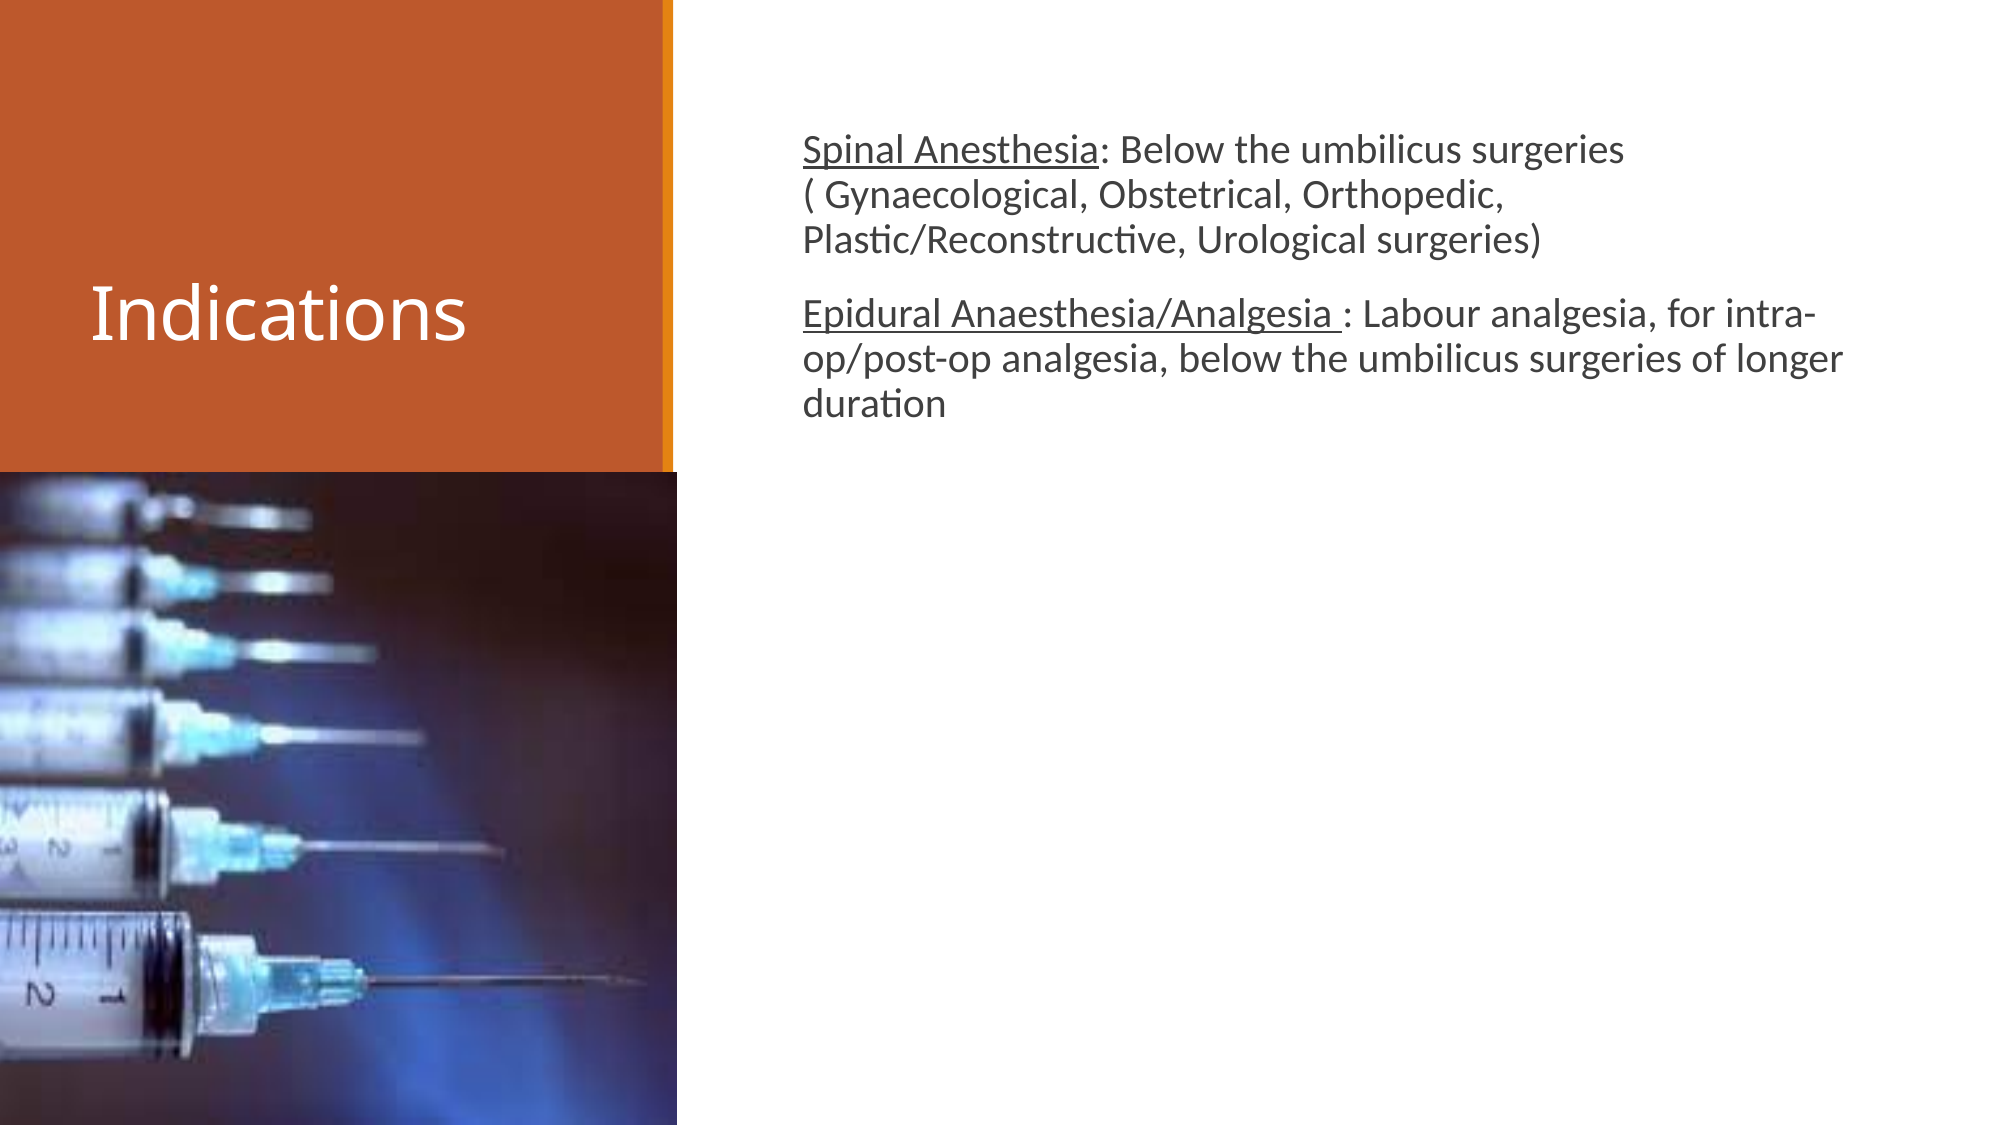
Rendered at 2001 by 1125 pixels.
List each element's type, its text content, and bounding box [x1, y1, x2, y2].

picture [0, 471, 678, 1125]
list Spinal Anesthesia: Below the umbilicus surgeries ( Gynaecological, Obstetrical, Orthopedic, Plastic/Reconstructive, Urological surgeries) Epidural Anaesthesia/Analgesia : Labour analgesia, for intra-op/post-op analgesia, below the umbilicus surgeries of longer duration [787, 120, 1853, 983]
title Indications [75, 97, 600, 364]
